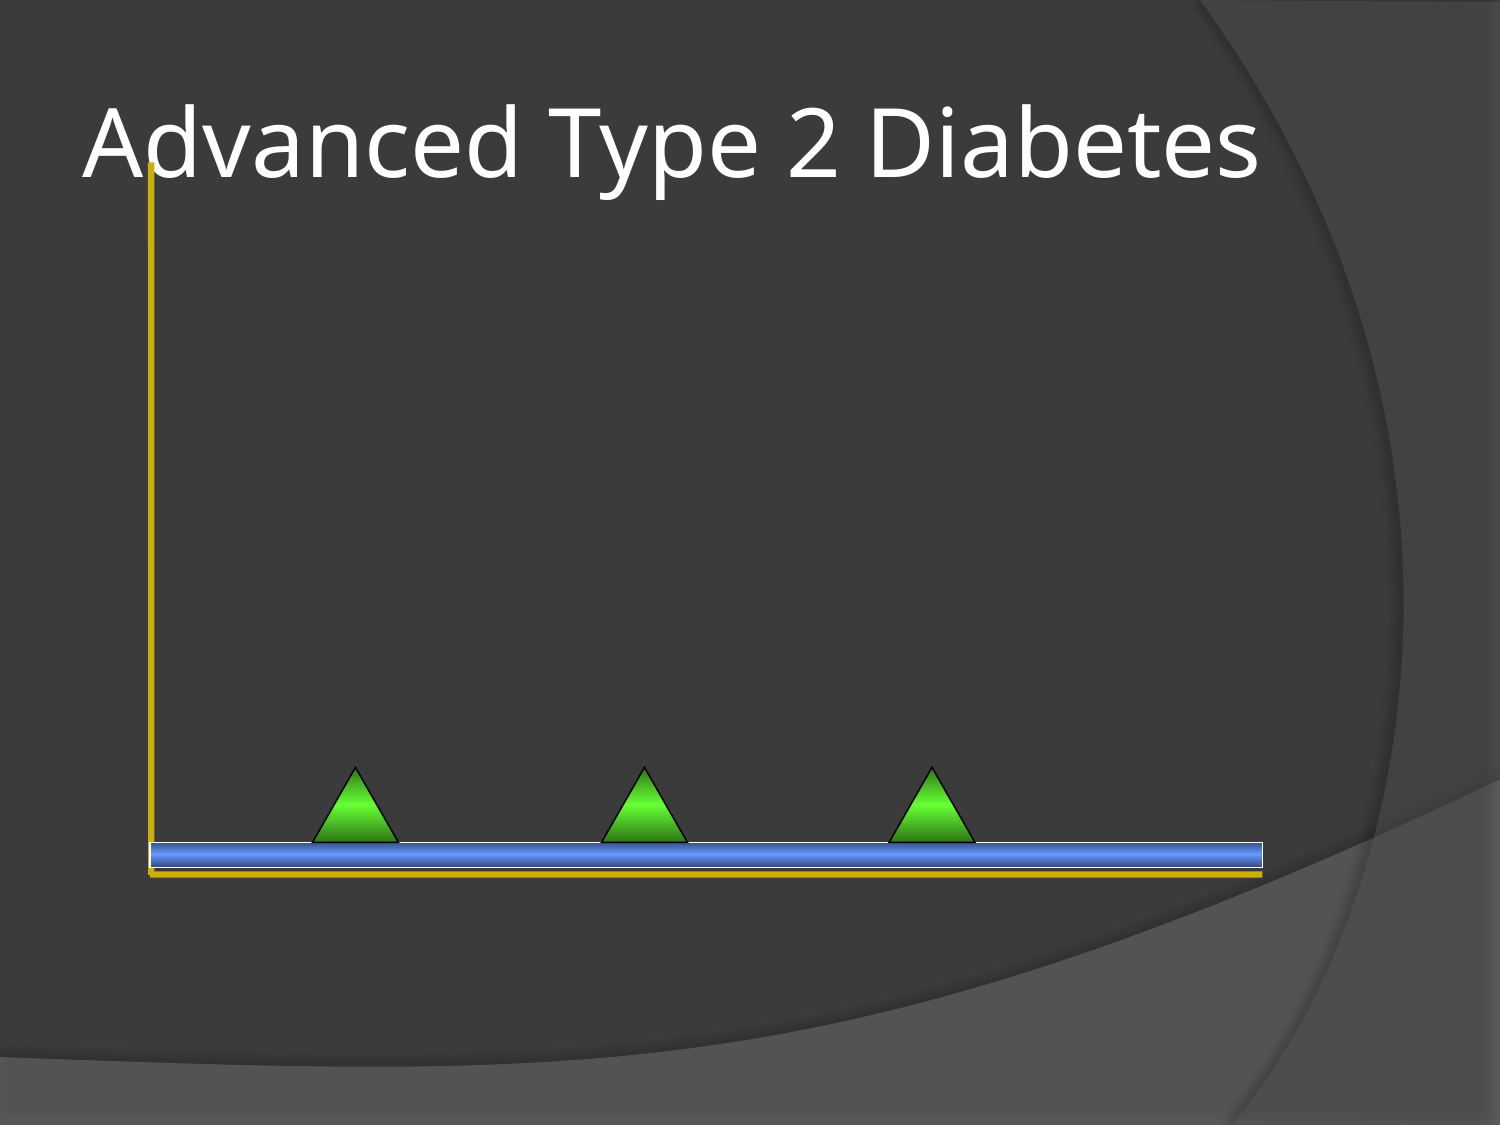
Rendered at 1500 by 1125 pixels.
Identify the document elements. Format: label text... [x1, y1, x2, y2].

text_box [149, 842, 1263, 868]
title Advanced Type 2 Diabetes [75, 45, 1301, 233]
text_box [889, 767, 976, 843]
text_box [601, 767, 688, 843]
text_box [312, 767, 399, 843]
